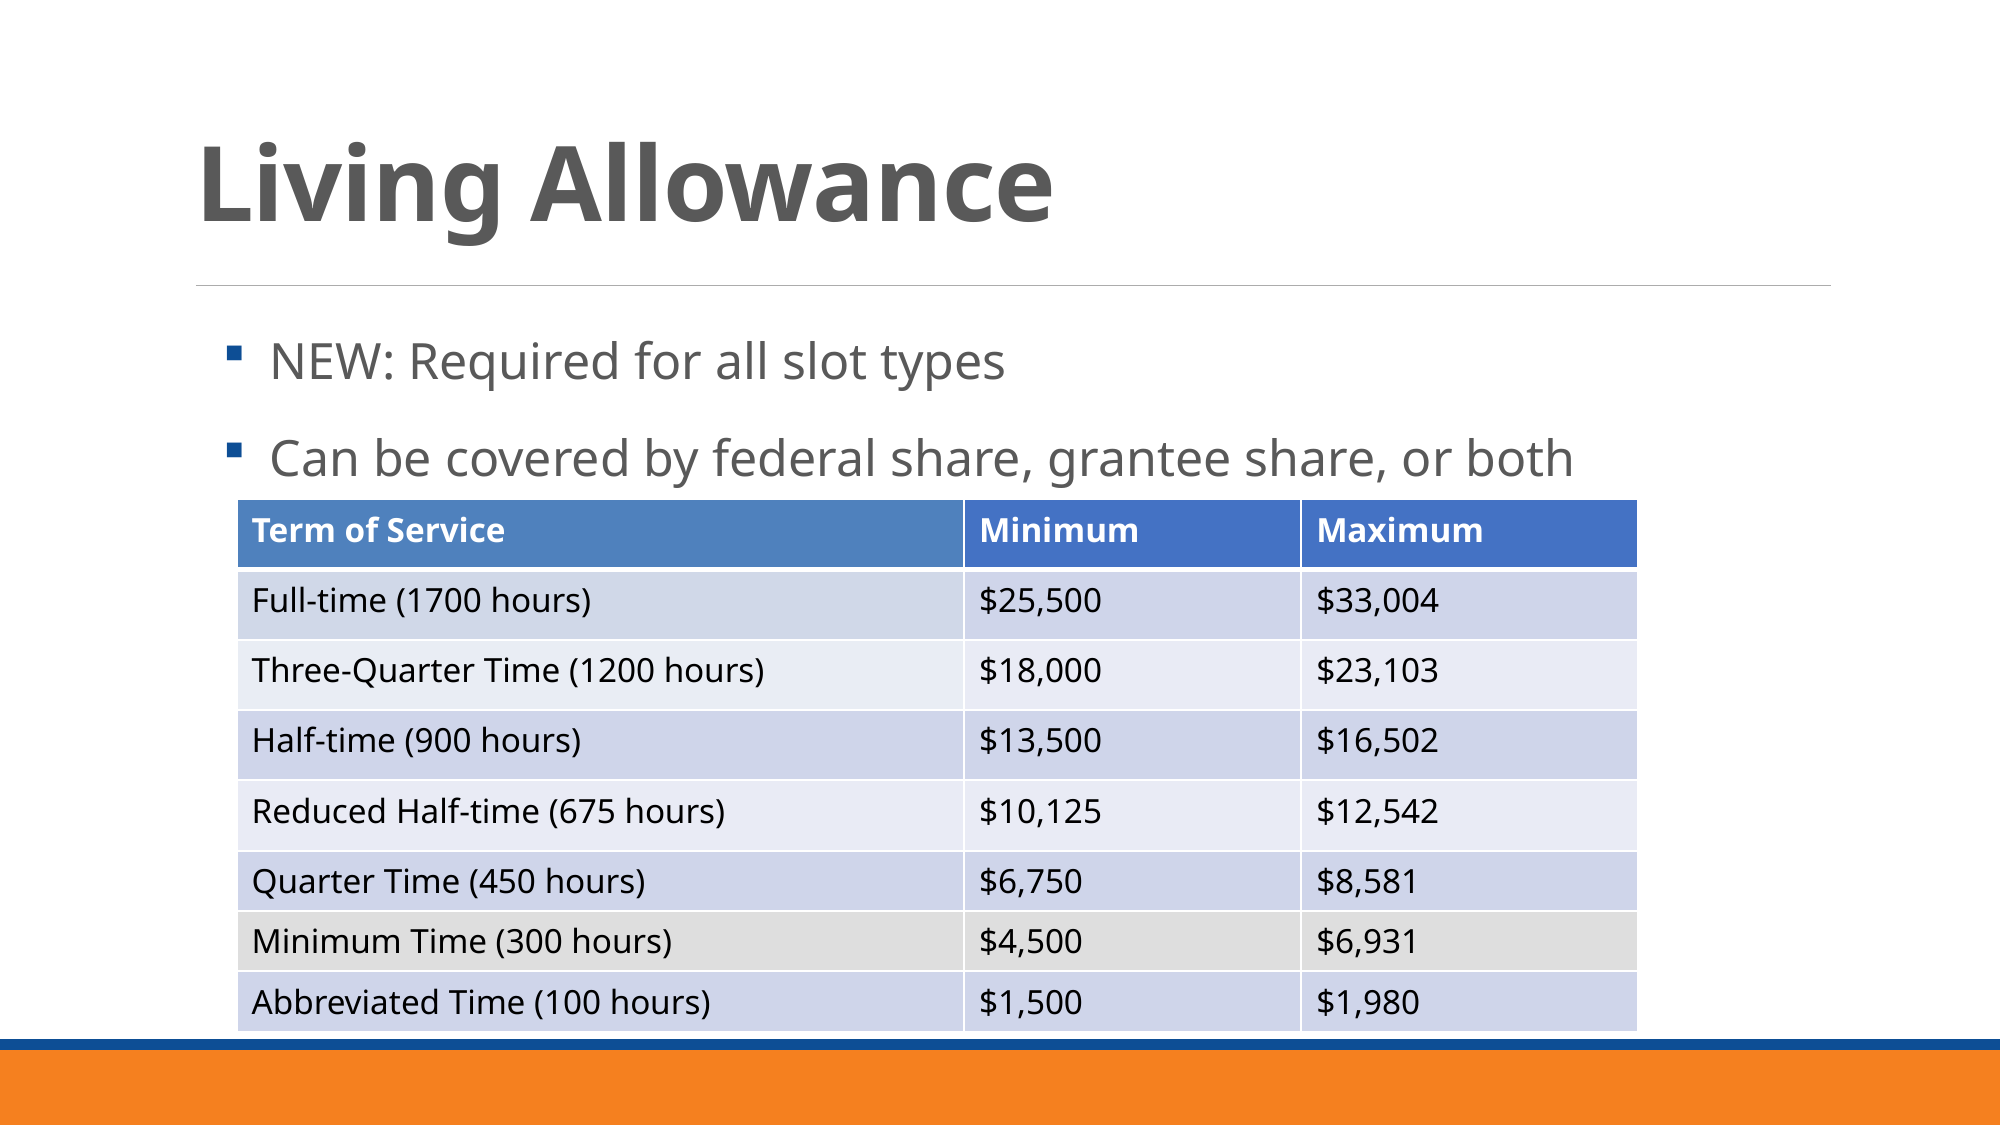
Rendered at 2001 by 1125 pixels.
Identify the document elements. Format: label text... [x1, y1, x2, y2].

table_cell $4,500 [965, 912, 1300, 970]
table_cell $6,931 [1302, 912, 1637, 970]
table_cell $23,103 [1302, 641, 1637, 709]
table_cell Reduced Half-time (675 hours) [238, 781, 963, 850]
table_cell Full-time (1700 hours) [238, 572, 963, 639]
table_cell $1,500 [965, 972, 1300, 1031]
table_cell $33,004 [1302, 572, 1637, 639]
table_cell $1,980 [1302, 972, 1637, 1031]
table_cell $16,502 [1302, 711, 1637, 779]
table_header Term of Service [238, 500, 963, 567]
table_cell Abbreviated Time (100 hours) [238, 972, 963, 1031]
table_cell Three-Quarter Time (1200 hours) [238, 641, 963, 709]
table_cell $13,500 [965, 711, 1300, 779]
table_cell Half-time (900 hours) [238, 711, 963, 779]
table_cell $10,125 [965, 781, 1300, 850]
table_cell $6,750 [965, 852, 1300, 910]
table_header Maximum [1302, 500, 1637, 567]
table_header Minimum [965, 500, 1300, 567]
title Living Allowance [180, 109, 1830, 250]
table_cell $25,500 [965, 572, 1300, 639]
list NEW: Required for all slot types Can be covered by federal share, grantee share, or both [174, 309, 1825, 970]
table_cell $8,581 [1302, 852, 1637, 910]
table_cell Minimum Time (300 hours) [238, 912, 963, 970]
table_cell Quarter Time (450 hours) [238, 852, 963, 910]
table_cell $12,542 [1302, 781, 1637, 850]
table_cell $18,000 [965, 641, 1300, 709]
